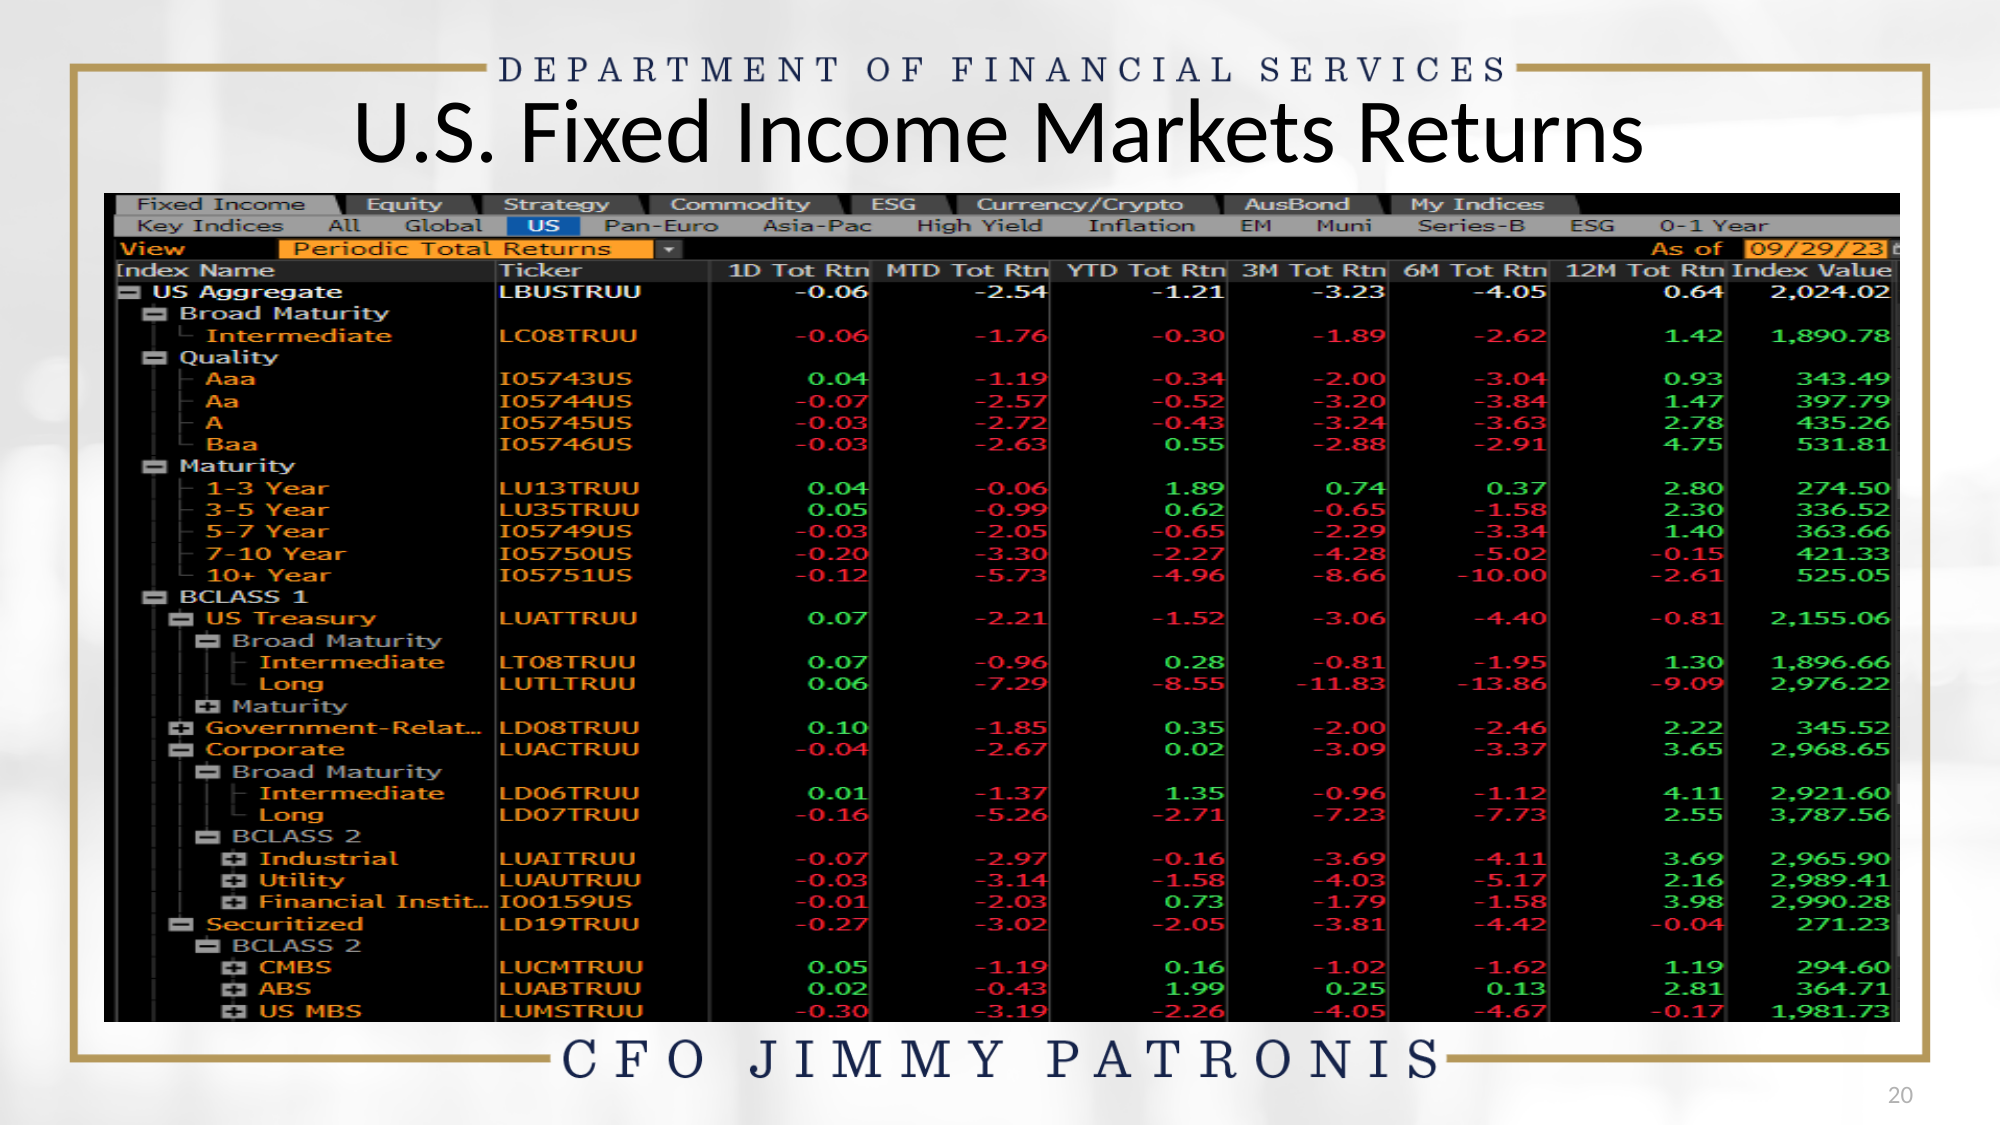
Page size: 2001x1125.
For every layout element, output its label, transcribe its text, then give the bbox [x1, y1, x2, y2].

title U.S. Fixed Income Markets Returns [137, 71, 1863, 193]
slide_number 20 [1478, 1063, 1929, 1124]
picture [0, 0, 2000, 1125]
